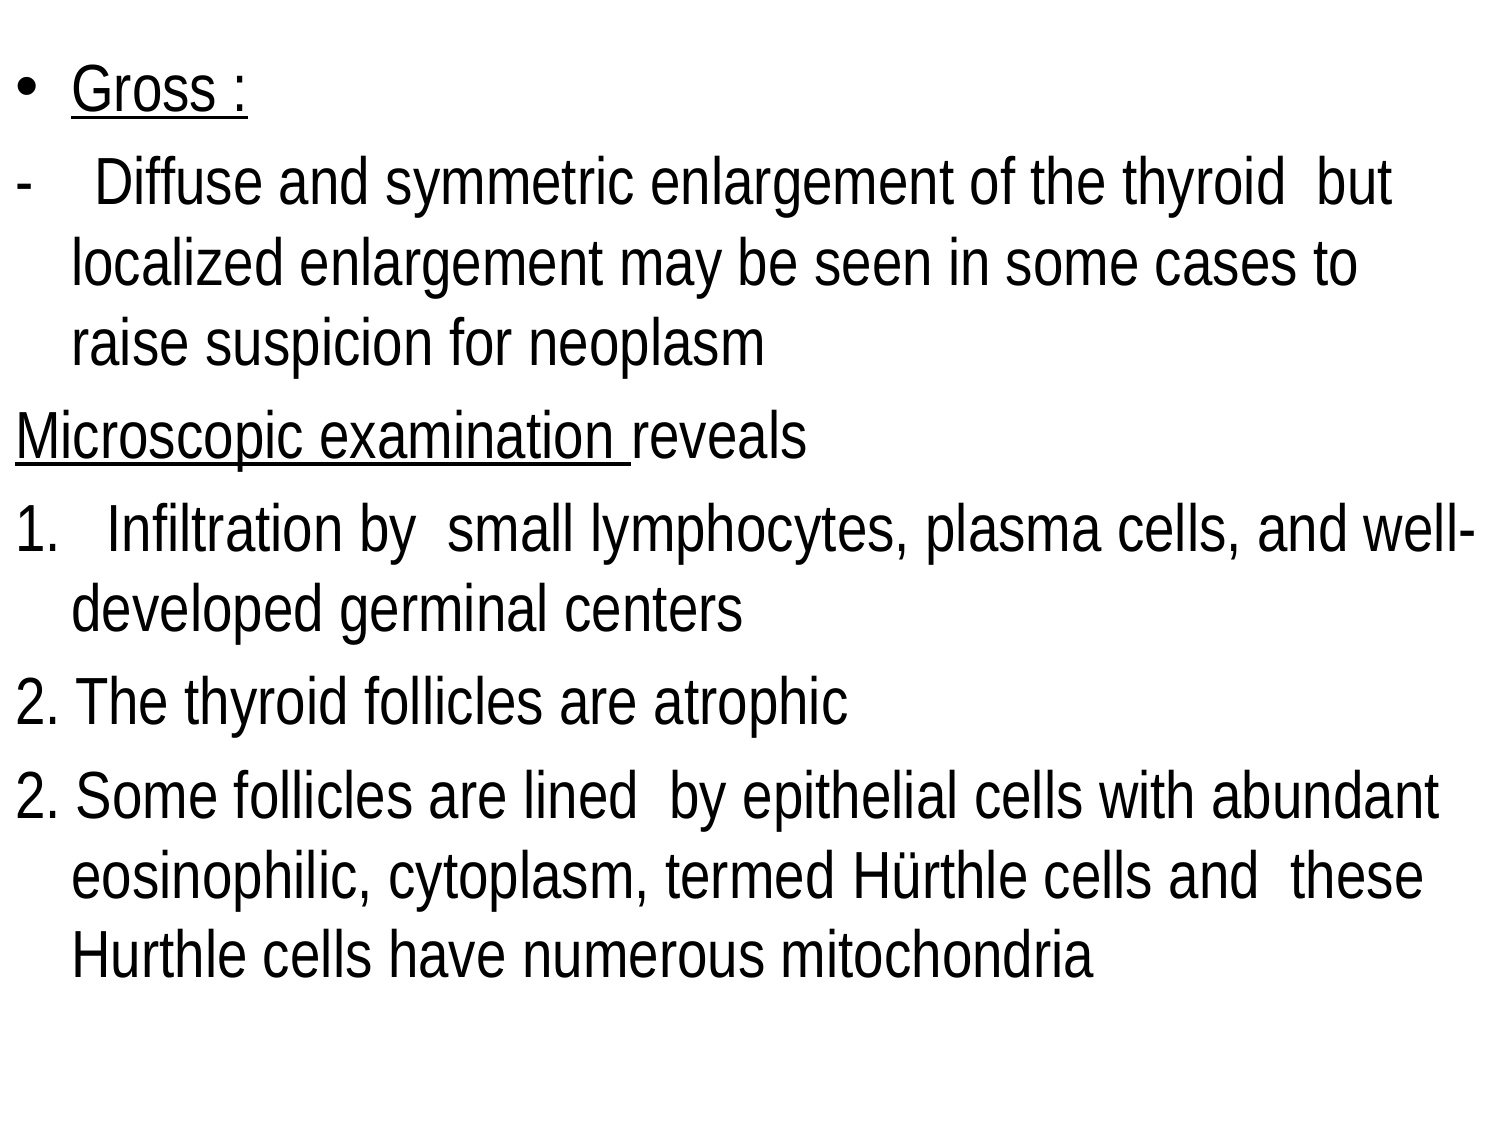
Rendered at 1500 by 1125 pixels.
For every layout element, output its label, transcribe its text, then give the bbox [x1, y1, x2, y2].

list Gross : - Diffuse and symmetric enlargement of the thyroid but localized enlargement may be seen in some cases to raise suspicion for neoplasm Microscopic examination reveals 1. Infiltration by small lymphocytes, plasma cells, and well-developed germinal centers 2. The thyroid follicles are atrophic 2. Some follicles are lined by epithelial cells with abundant eosinophilic, cytoplasm, termed Hürthle cells and these Hurthle cells have numerous mitochondria [0, 37, 1500, 1088]
